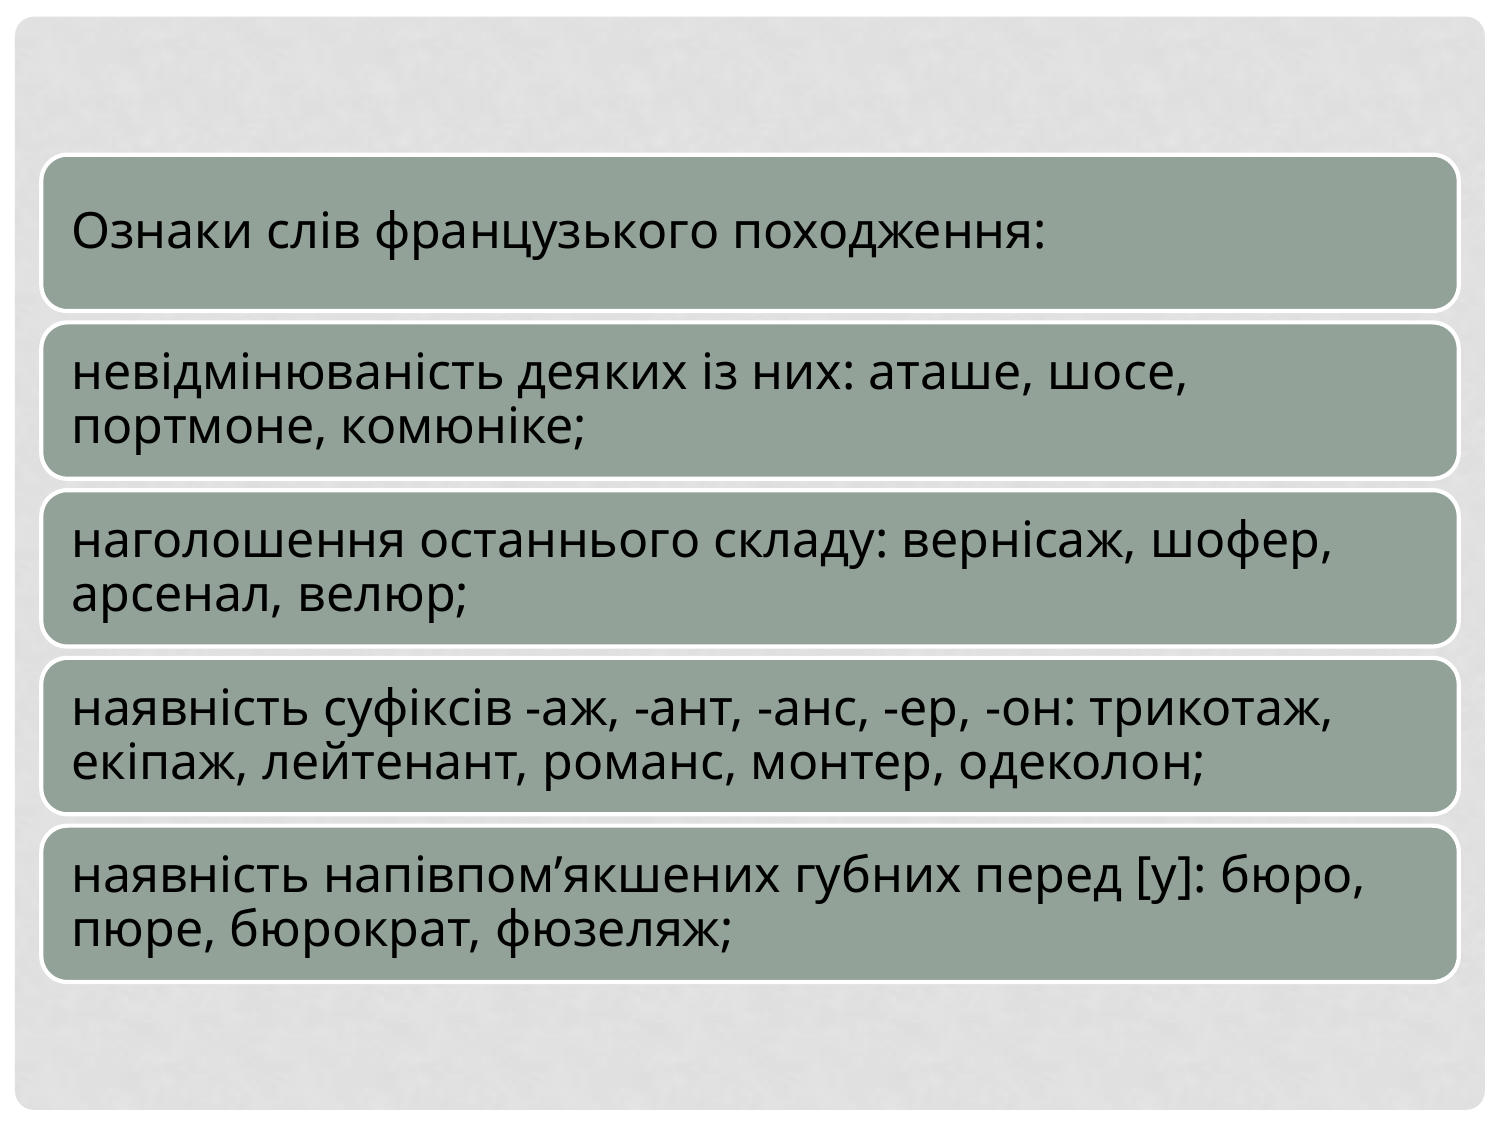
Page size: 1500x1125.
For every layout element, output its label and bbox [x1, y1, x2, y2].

text_box [41, 42, 1459, 1095]
